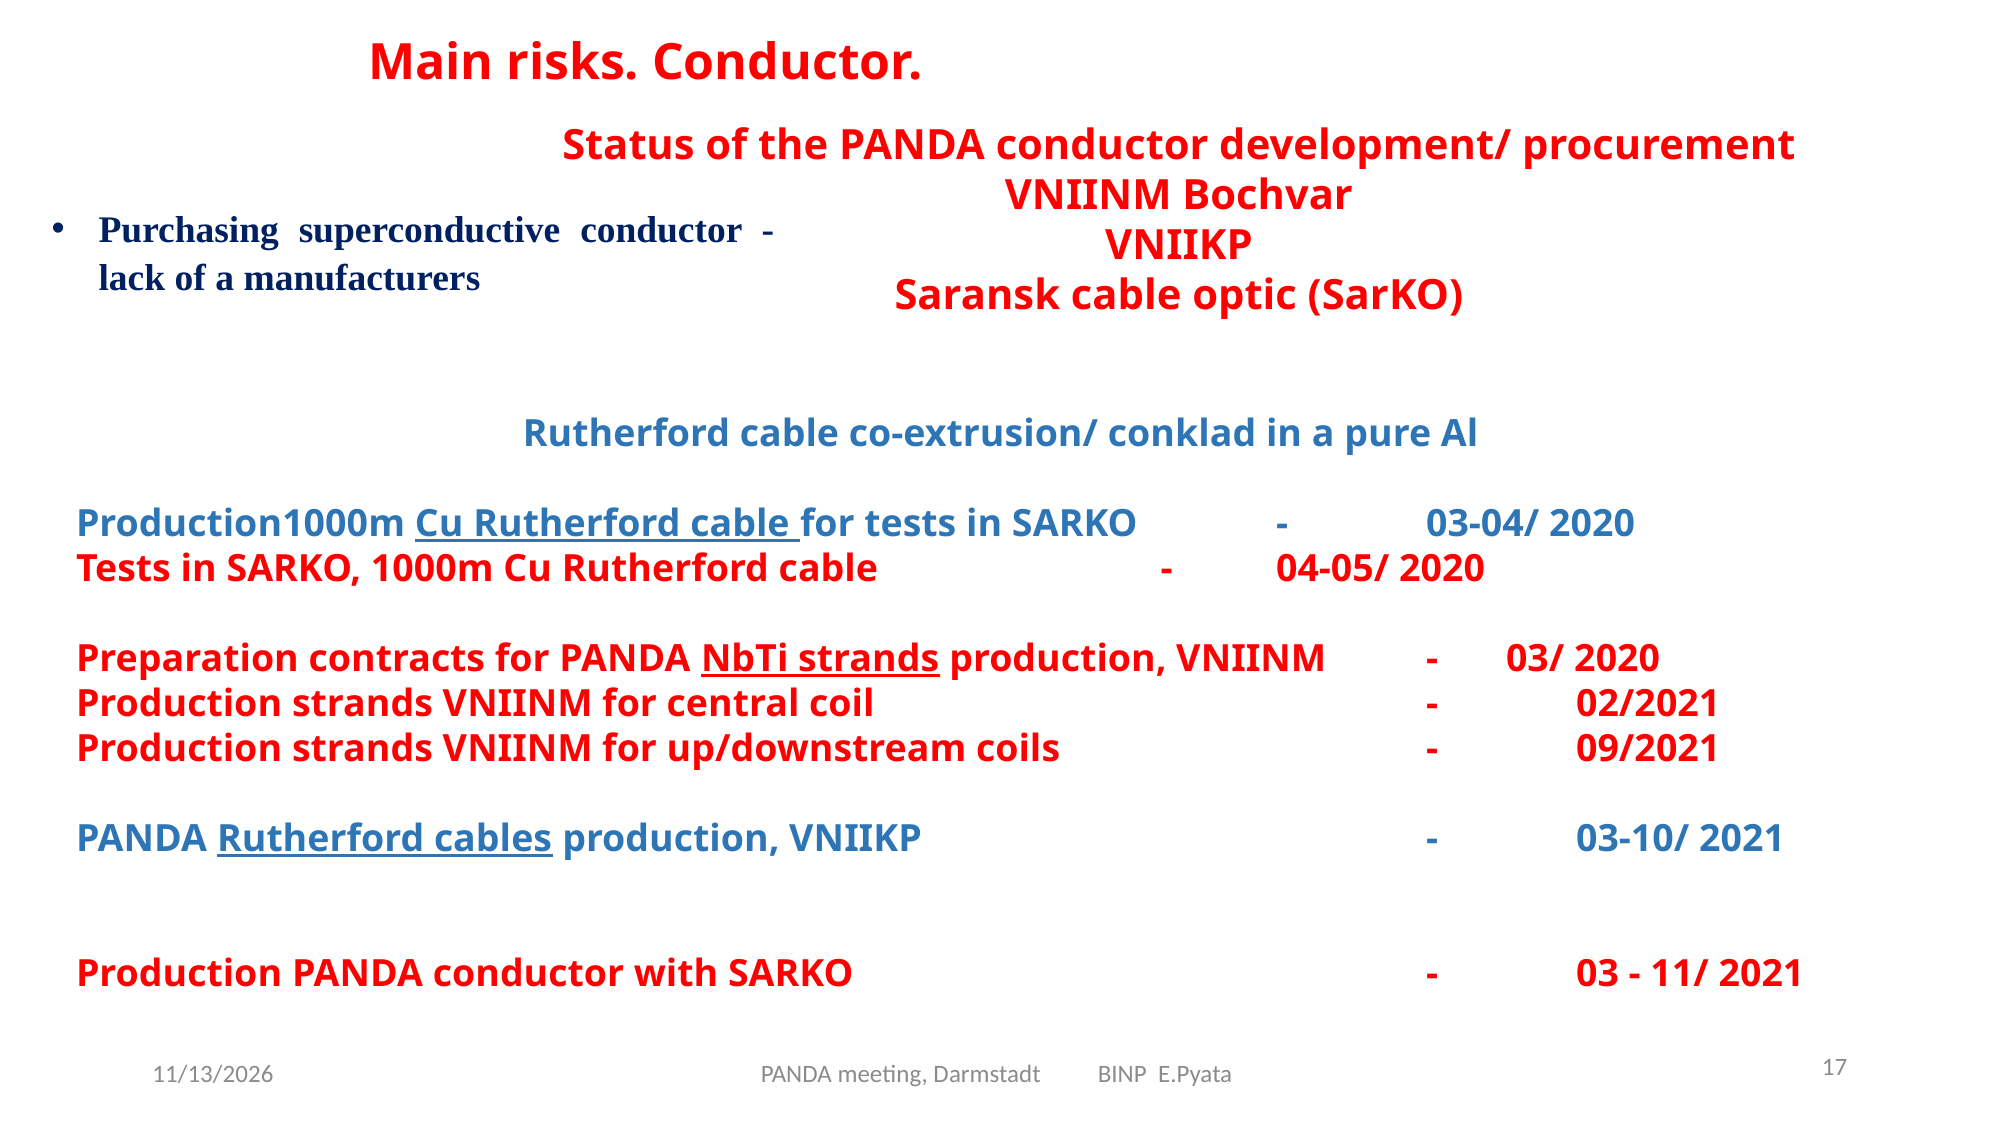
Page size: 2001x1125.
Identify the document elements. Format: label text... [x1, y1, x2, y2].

text_box Main risks. Conductor. [61, 21, 1230, 97]
text_box Rutherford cable co-extrusion/ conklad in a pure Al Production1000m Cu Rutherford cable for tests in SARKO - 03-04/ 2020 Tests in SARKO, 1000m Cu Rutherford cable - 04-05/ 2020 Preparation contracts for PANDA NbTi strands production, VNIINM - 03/ 2020 Production strands VNIINM for central coil - 02/2021 Production strands VNIINM for up/downstream coils - 09/2021 PANDA Rutherford cables production, VNIIKP - 03-10/ 2021 Production PANDA conductor with SARKO - 03 - 11/ 2021 [61, 401, 1942, 1002]
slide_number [137, 1042, 588, 1103]
footer PANDA meeting, Darmstadt BINP E.Pyata [662, 1042, 1338, 1103]
slide_number 17 [1412, 1035, 1863, 1096]
text_box Purchasing superconductive conductor - lack of a manufacturers [36, 195, 790, 376]
text_box Status of the PANDA conductor development/ procurement VNIINM Bochvar VNIIKP Saransk cable optic (SarKO) [535, 110, 1823, 375]
